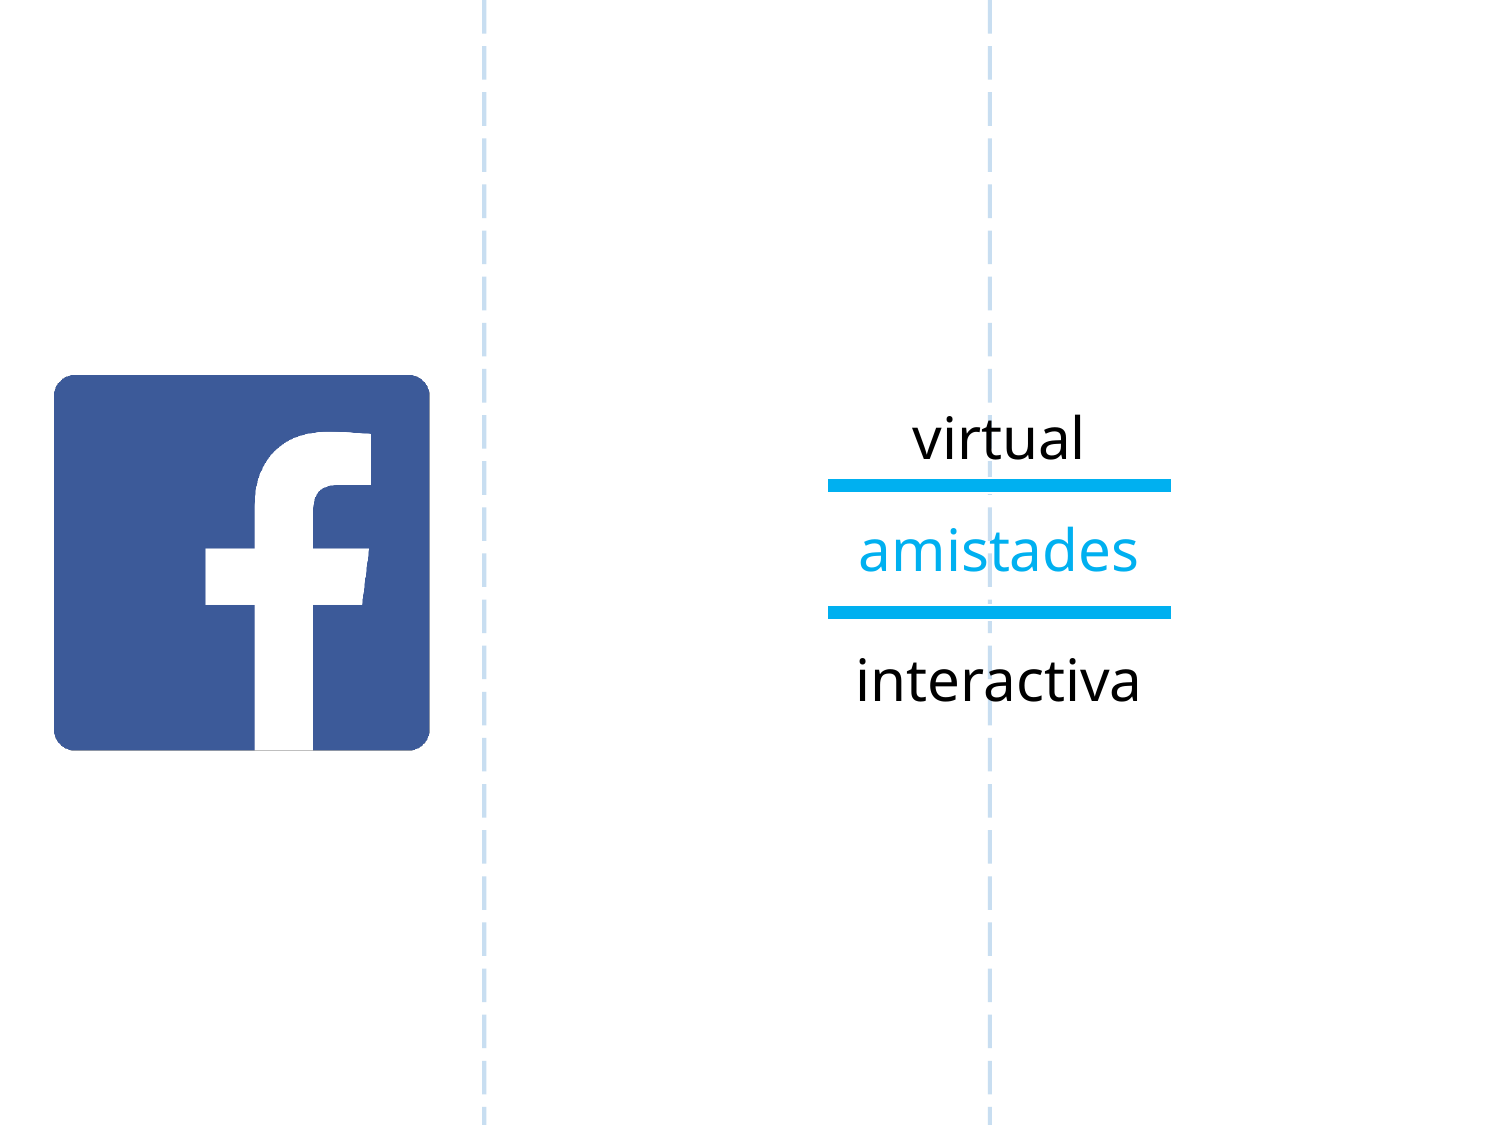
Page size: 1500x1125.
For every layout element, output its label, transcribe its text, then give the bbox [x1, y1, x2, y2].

text_box amistades [990, 480, 1331, 592]
text_box [826, 477, 989, 494]
text_box amistades [668, 480, 989, 592]
text_box interactiva [990, 609, 1331, 722]
picture [47, 368, 436, 757]
text_box interactiva [668, 609, 989, 722]
text_box [826, 604, 989, 621]
text_box virtual [668, 368, 989, 480]
text_box virtual [990, 368, 1331, 480]
text_box [990, 477, 1173, 494]
text_box [990, 604, 1173, 621]
